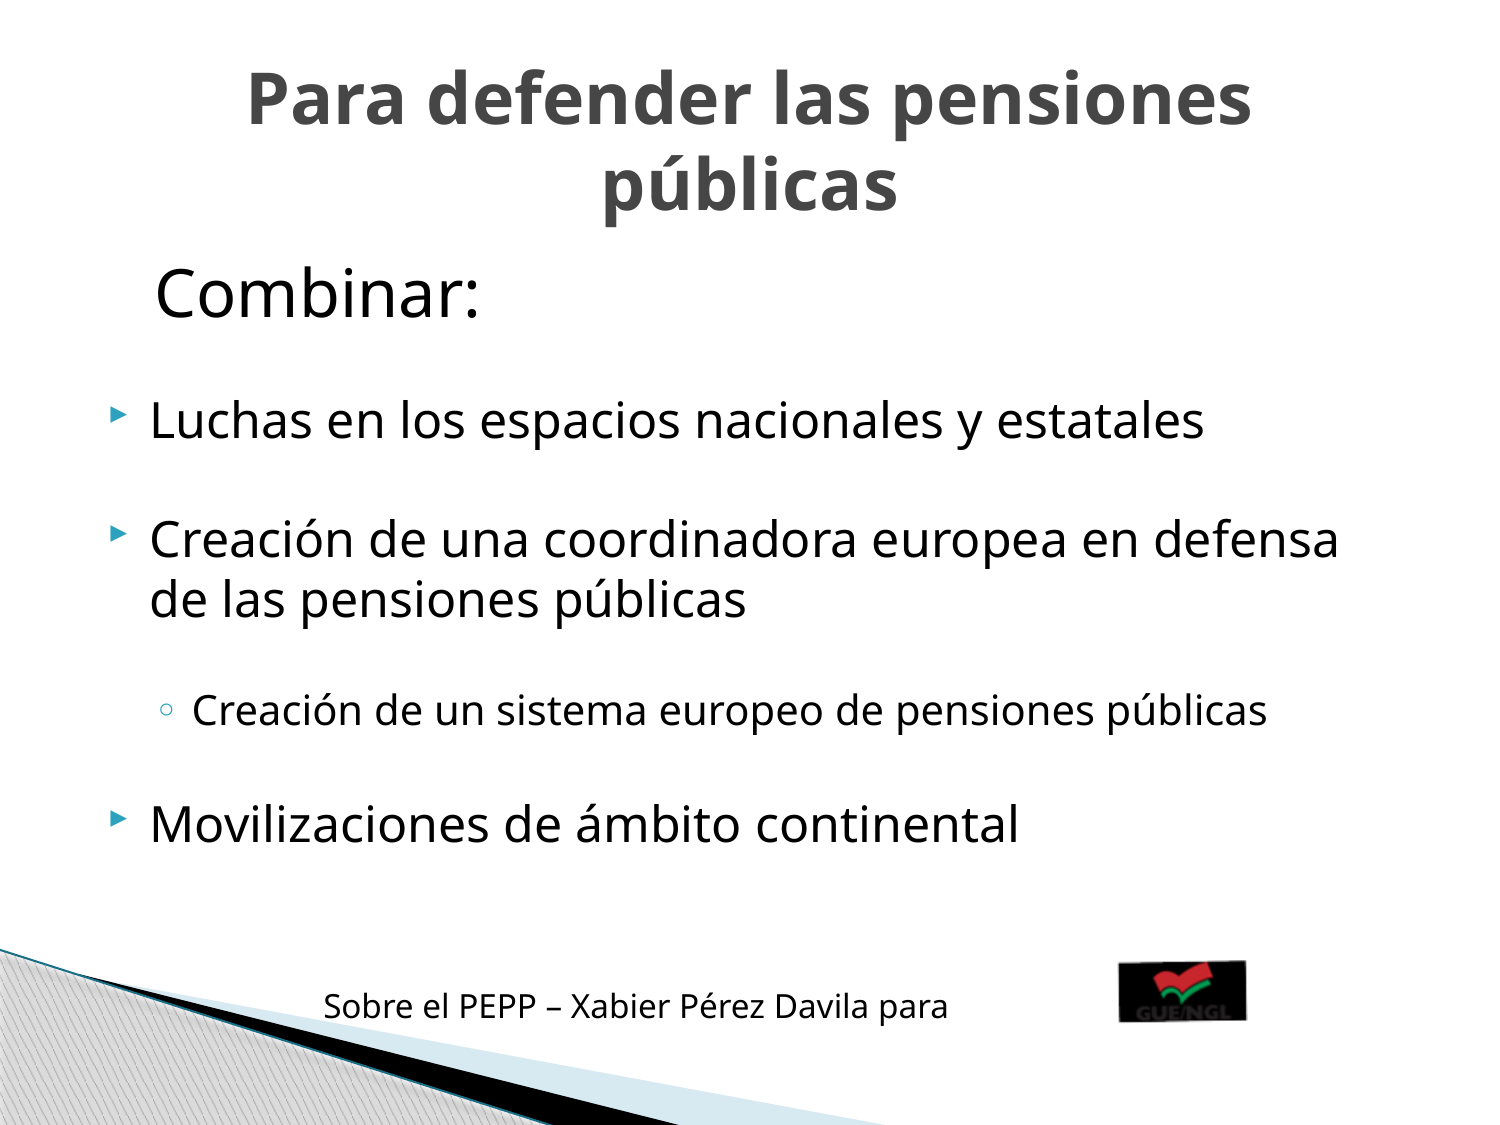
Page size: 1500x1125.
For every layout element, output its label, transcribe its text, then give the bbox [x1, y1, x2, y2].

title Para defender las pensiones públicas [75, 45, 1425, 233]
list Combinar: Luchas en los espacios nacionales y estatales Creación de una coordinadora europea en defensa de las pensiones públicas Creación de un sistema europeo de pensiones públicas Movilizaciones de ámbito continental [75, 243, 1425, 799]
picture [1115, 959, 1248, 1025]
footer Sobre el PEPP – Xabier Pérez Davila para [308, 938, 994, 1033]
